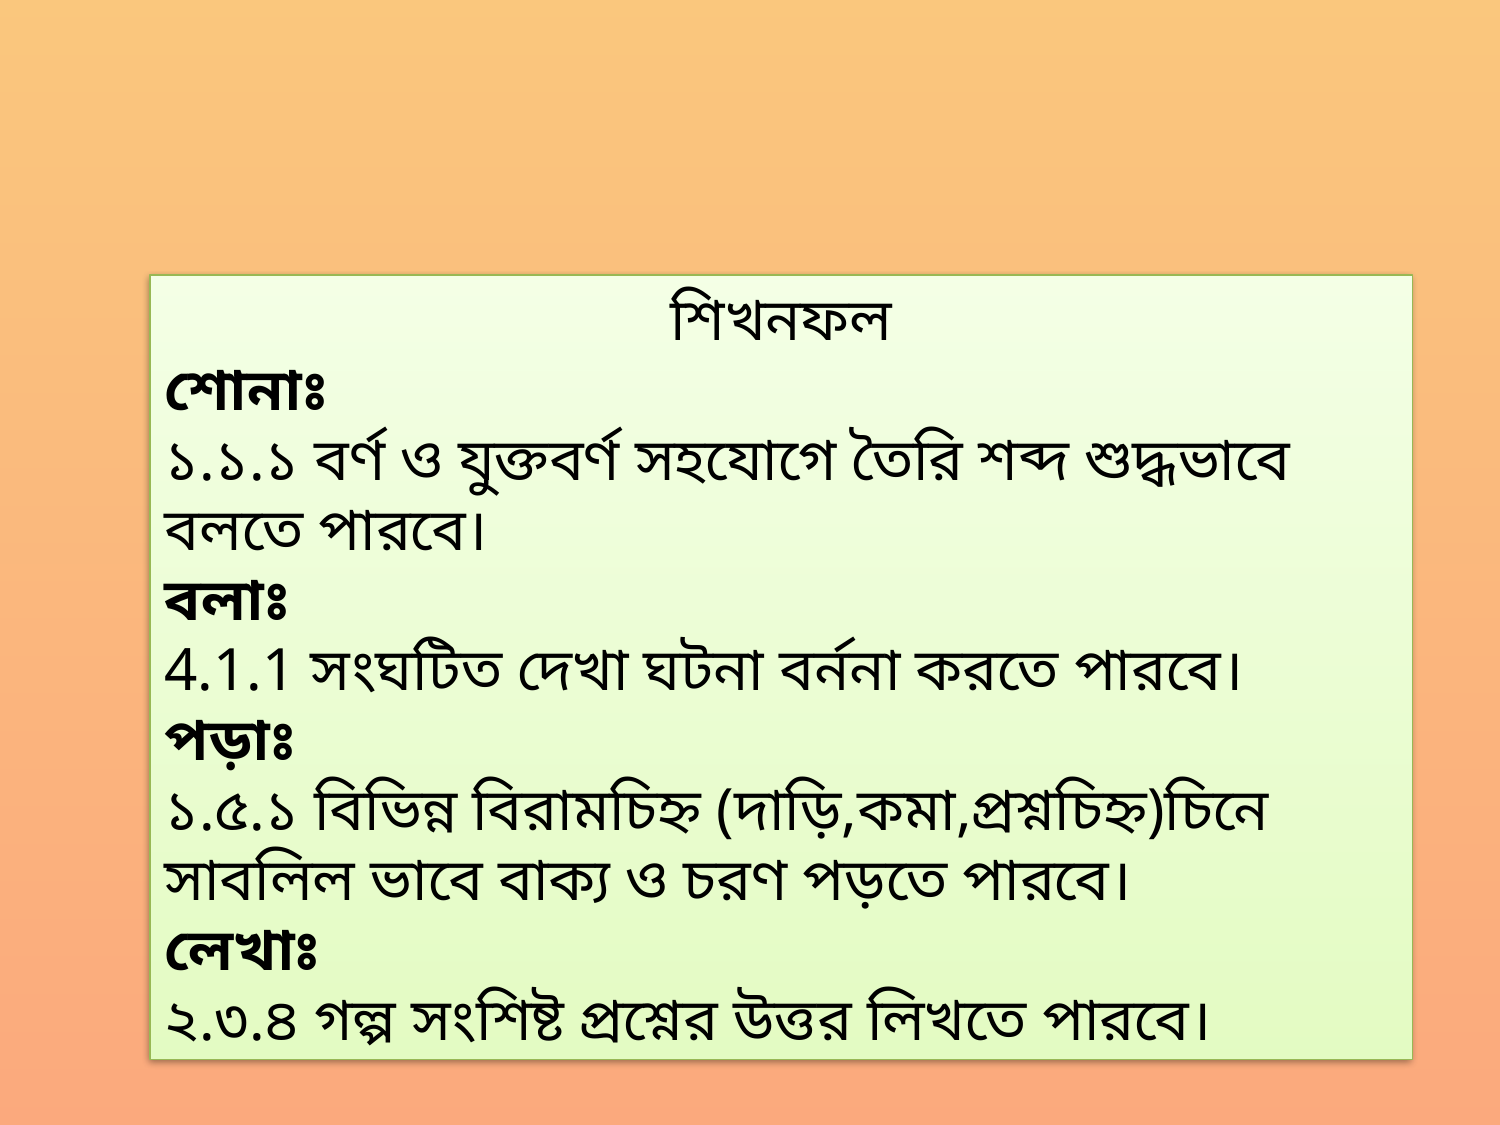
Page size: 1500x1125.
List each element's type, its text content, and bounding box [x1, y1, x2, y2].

text_box শিখনফল শোনাঃ ১.১.১ বর্ণ ও যুক্তবর্ণ সহযোগে তৈরি শব্দ শুদ্ধভাবে বলতে পারবে। বলাঃ 4.1.1 সংঘটিত দেখা ঘটনা বর্ননা করতে পারবে। পড়াঃ ১.৫.১ বিভিন্ন বিরামচিহ্ন (দাড়ি,কমা,প্রশ্নচিহ্ন)চিনে সাবলিল ভাবে বাক্য ও চরণ পড়তে পারবে। লেখাঃ ২.৩.৪ গল্প সংশিষ্ট প্রশ্নের উত্তর লিখতে পারবে। [149, 274, 1413, 1060]
